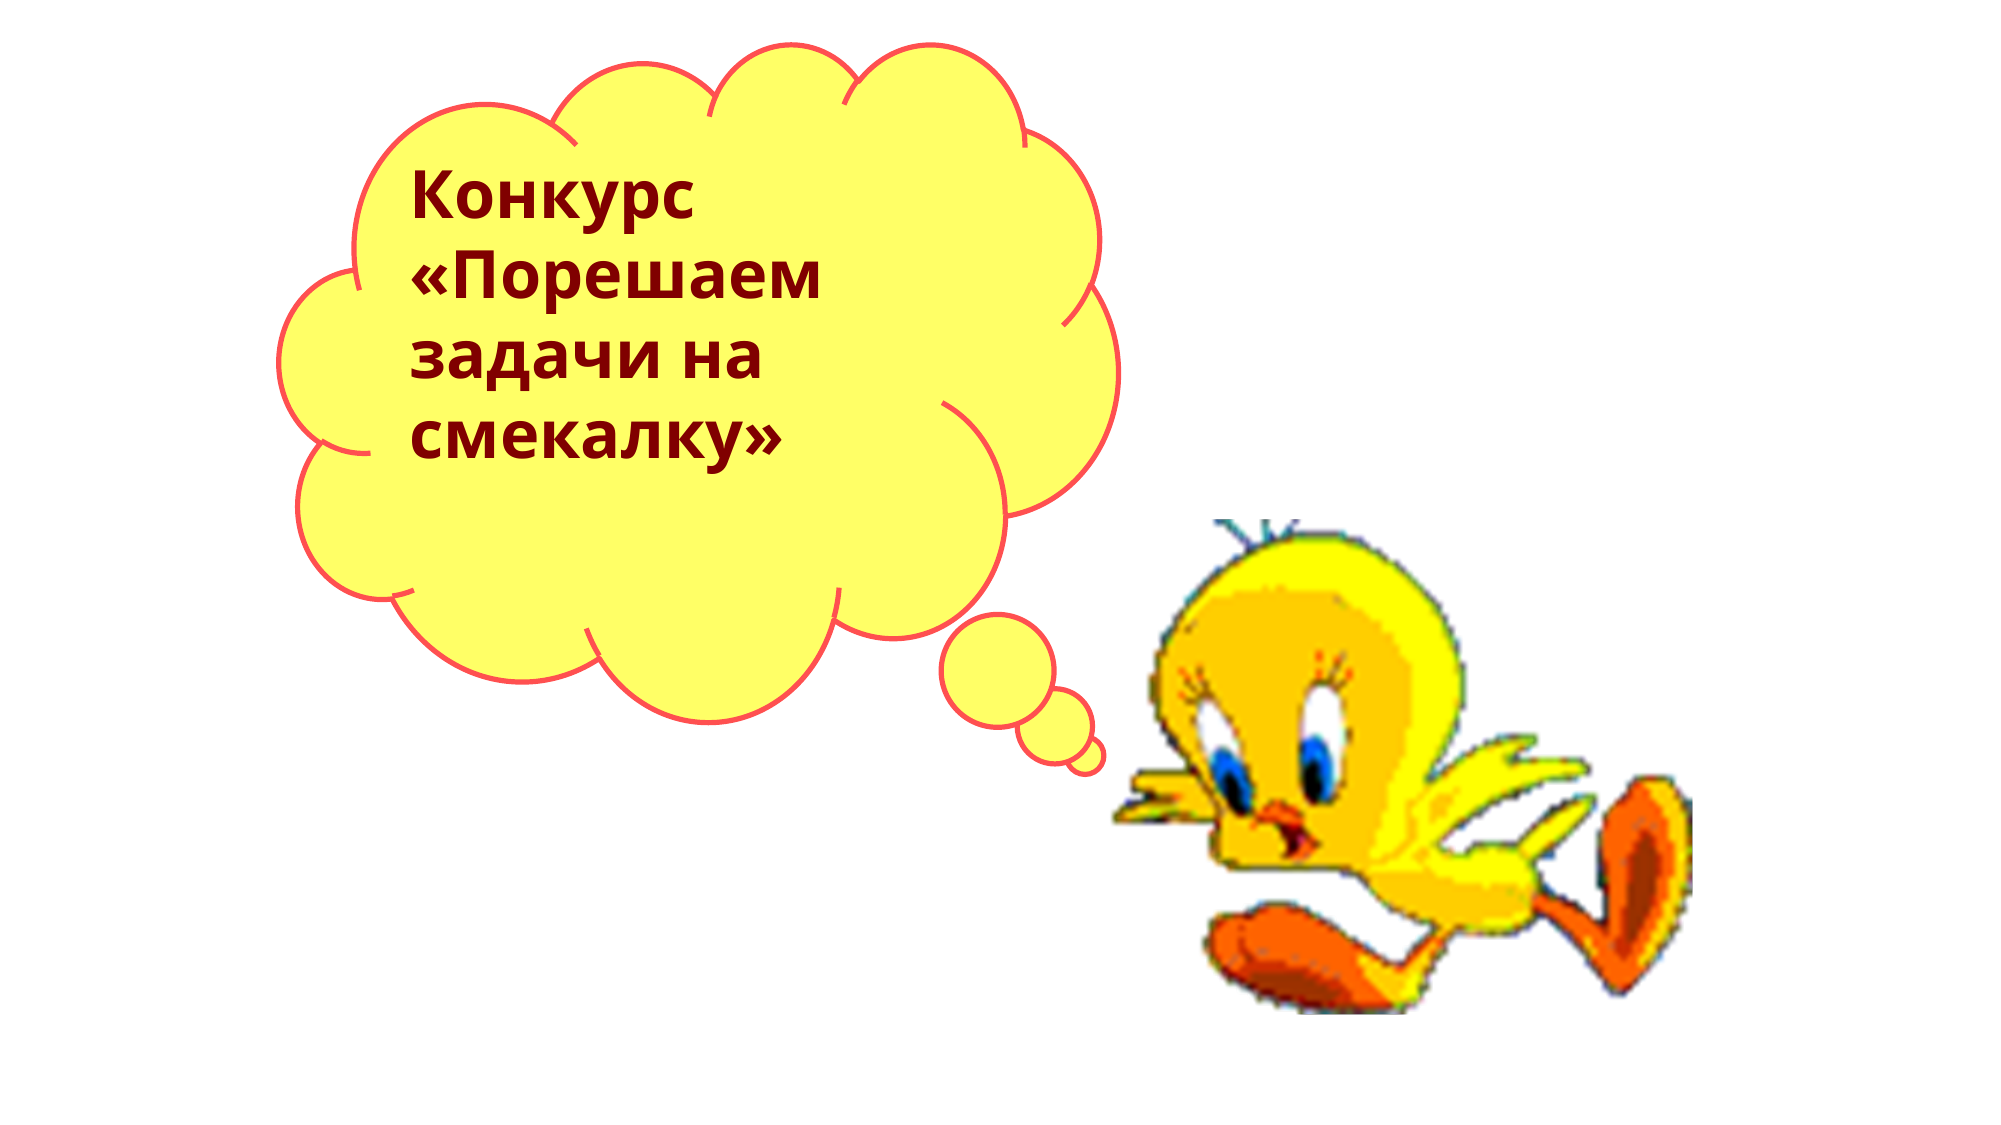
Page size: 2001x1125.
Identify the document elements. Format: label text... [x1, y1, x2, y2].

picture [1105, 518, 1694, 1017]
text_box Конкурс «Порешаем задачи на смекалку» [941, 614, 1099, 775]
text_box Конкурс «Порешаем задачи на смекалку» [278, 44, 1119, 723]
